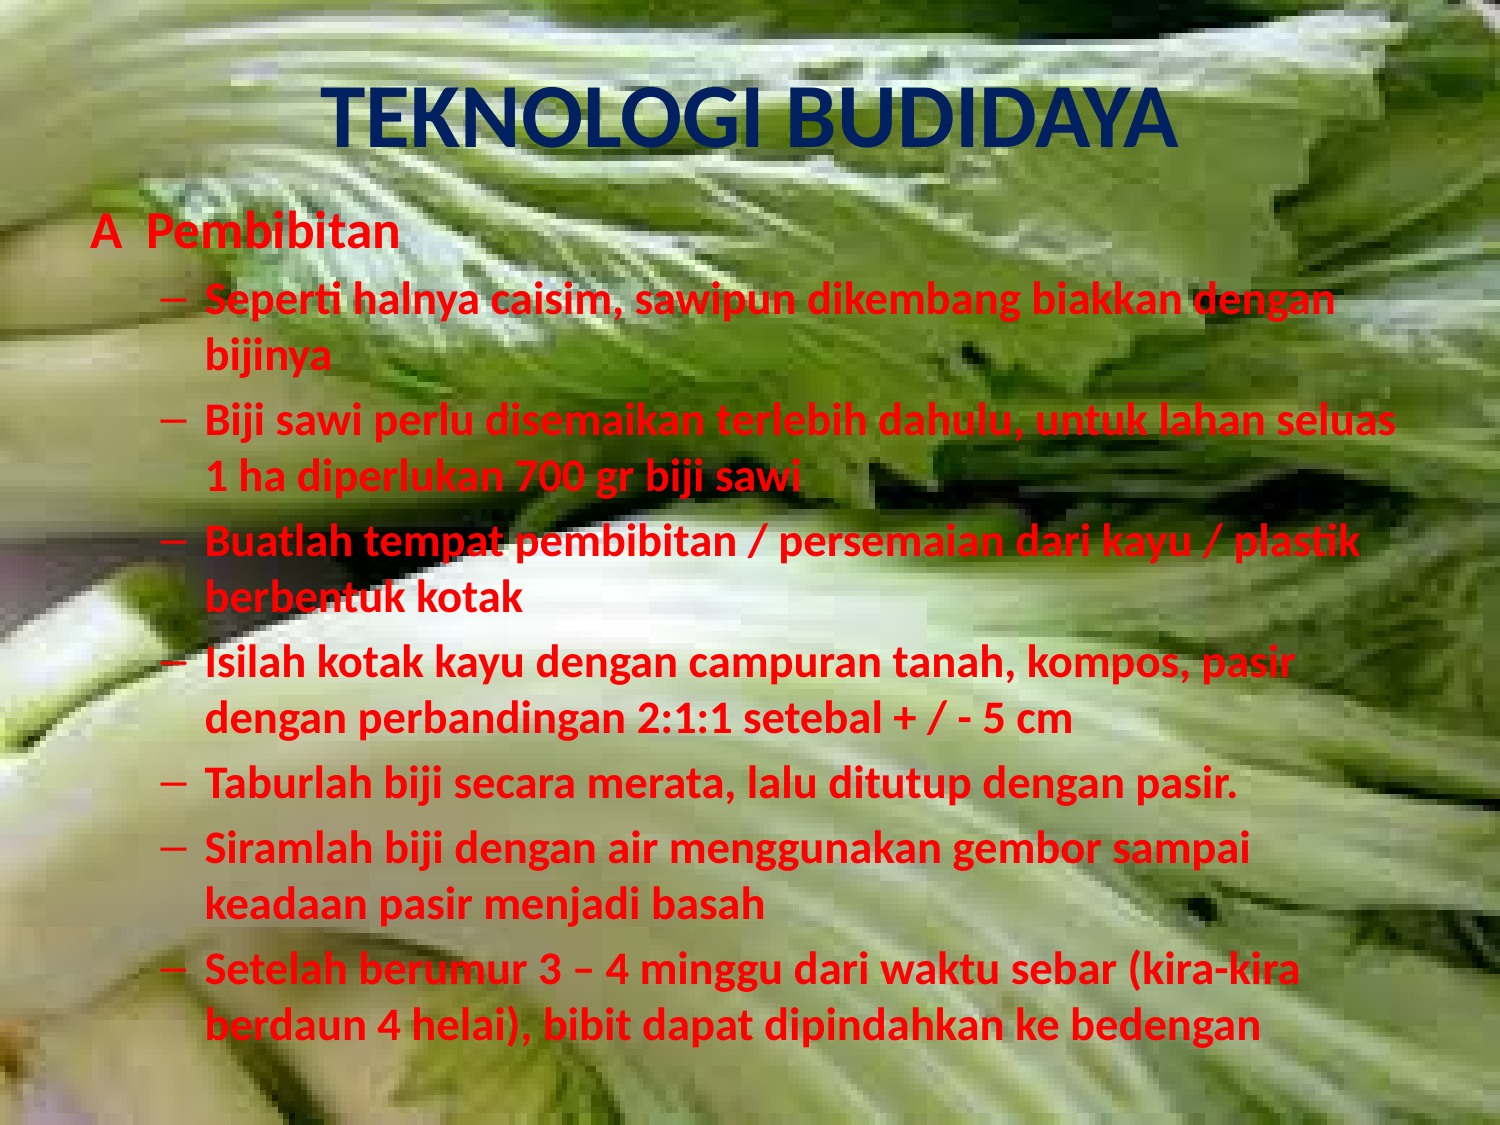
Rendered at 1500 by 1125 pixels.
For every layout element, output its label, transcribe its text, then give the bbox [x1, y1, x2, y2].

list A Pembibitan Seperti halnya caisim, sawipun dikembang biakkan dengan bijinya Biji sawi perlu disemaikan terlebih dahulu, untuk lahan seluas 1 ha diperlukan 700 gr biji sawi Buatlah tempat pembibitan / persemaian dari kayu / plastik berbentuk kotak Isilah kotak kayu dengan campuran tanah, kompos, pasir dengan perbandingan 2:1:1 setebal + / - 5 cm Taburlah biji secara merata, lalu ditutup dengan pasir. Siramlah biji dengan air menggunakan gembor sampai keadaan pasir menjadi basah Setelah berumur 3 – 4 minggu dari waktu sebar (kira-kira berdaun 4 helai), bibit dapat dipindahkan ke bedengan [75, 187, 1425, 1067]
title TEKNOLOGI BUDIDAYA [75, 45, 1425, 176]
picture [0, 0, 1500, 1125]
